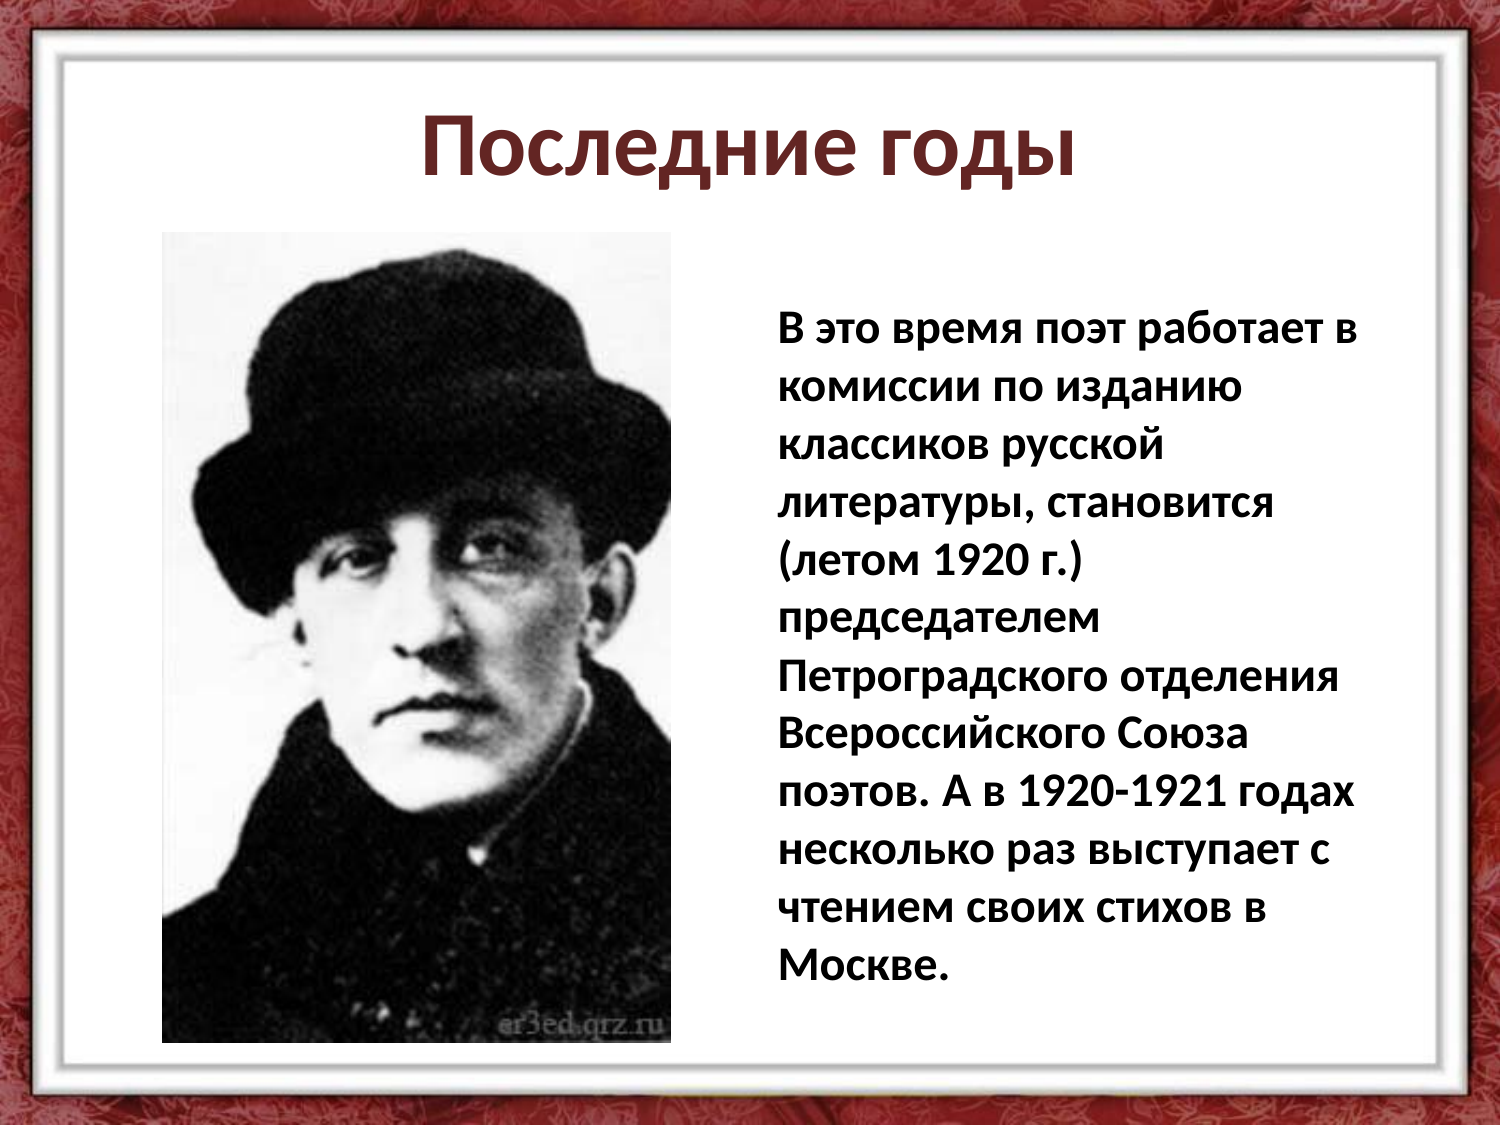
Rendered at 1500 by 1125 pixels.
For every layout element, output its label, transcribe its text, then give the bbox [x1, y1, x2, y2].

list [162, 232, 671, 1043]
list В это время поэт работает в комиссии по изданию классиков русской литературы, становится (летом 1920 г.) председателем Петроградского отделения Всероссийского Союза поэтов. А в 1920-1921 годах несколько раз выступает с чтением своих стихов в Москве. [762, 219, 1425, 1005]
picture [0, 0, 1500, 1125]
title Последние годы [75, 45, 1425, 233]
